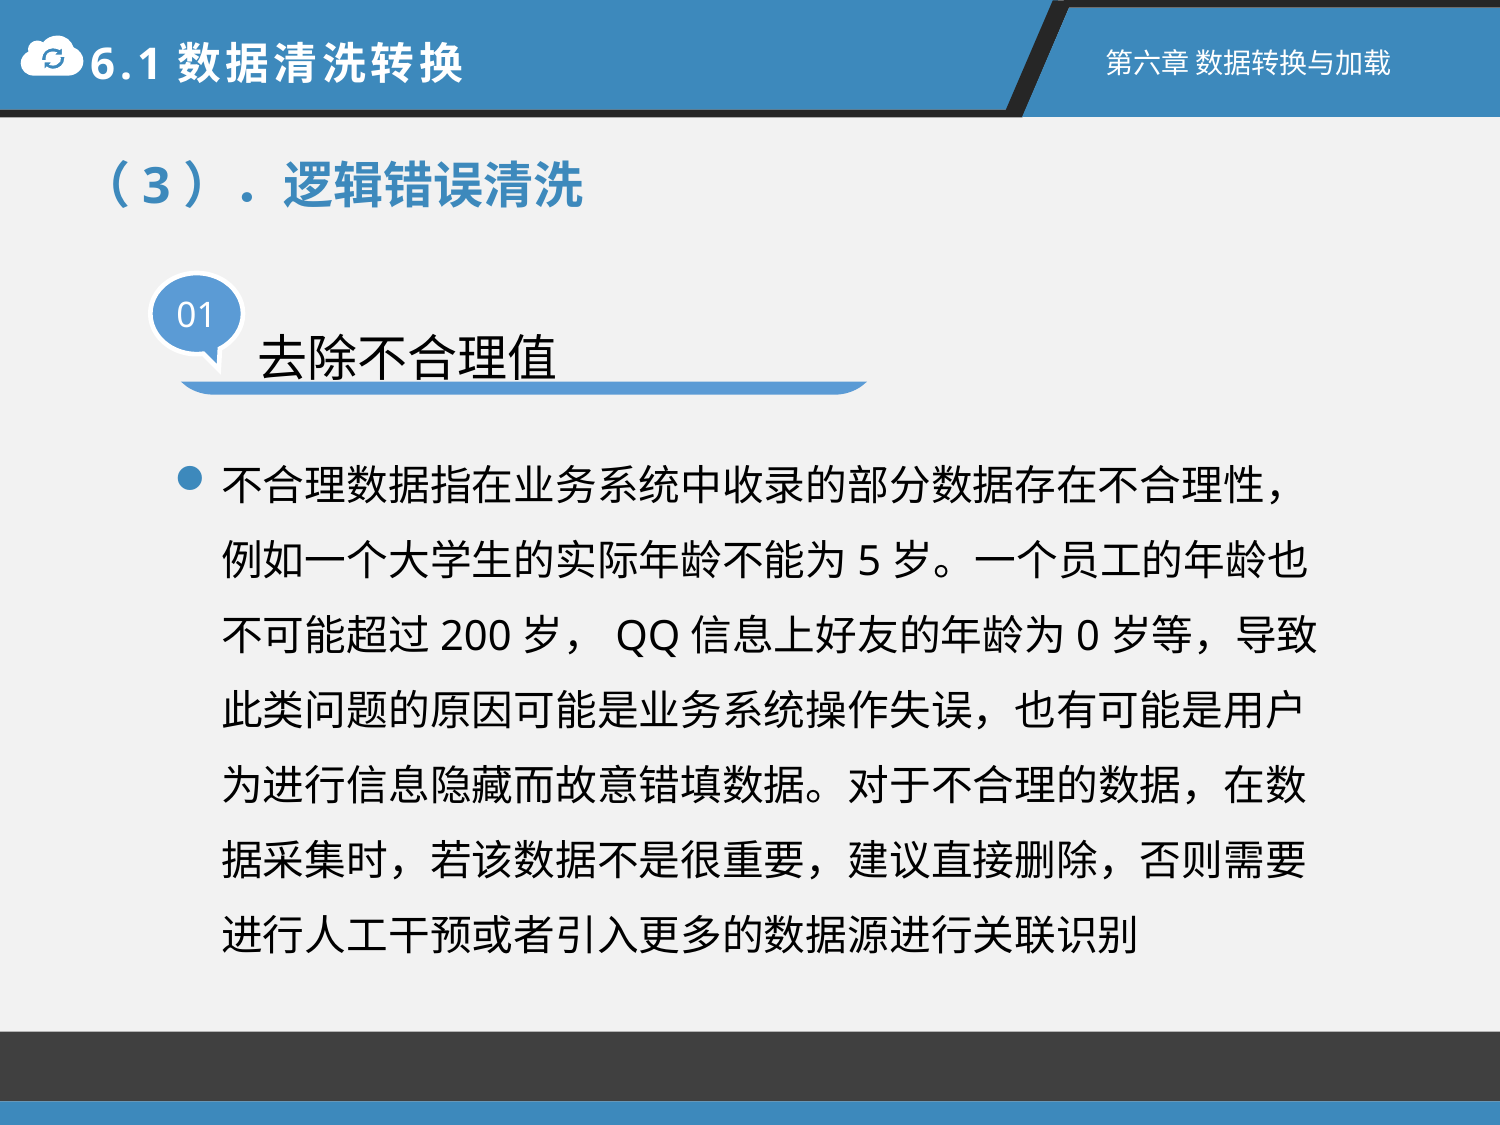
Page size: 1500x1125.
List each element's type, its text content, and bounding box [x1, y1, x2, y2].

text_box [0, 1100, 1500, 1125]
text_box [0, 1031, 1500, 1100]
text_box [150, 272, 882, 396]
text_box 不合理数据指在业务系统中收录的部分数据存在不合理性，例如一个大学生的实际年龄不能为5岁。一个员工的年龄也不可能超过200岁，QQ信息上好友的年龄为0岁等，导致此类问题的原因可能是业务系统操作失误，也有可能是用户为进行信息隐藏而故意错填数据。对于不合理的数据，在数据采集时，若该数据不是很重要，建议直接删除，否则需要进行人工干预或者引入更多的数据源进行关联识别 [159, 338, 1341, 967]
text_box （3）．逻辑错误清洗 [66, 145, 598, 221]
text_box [0, 0, 1500, 118]
